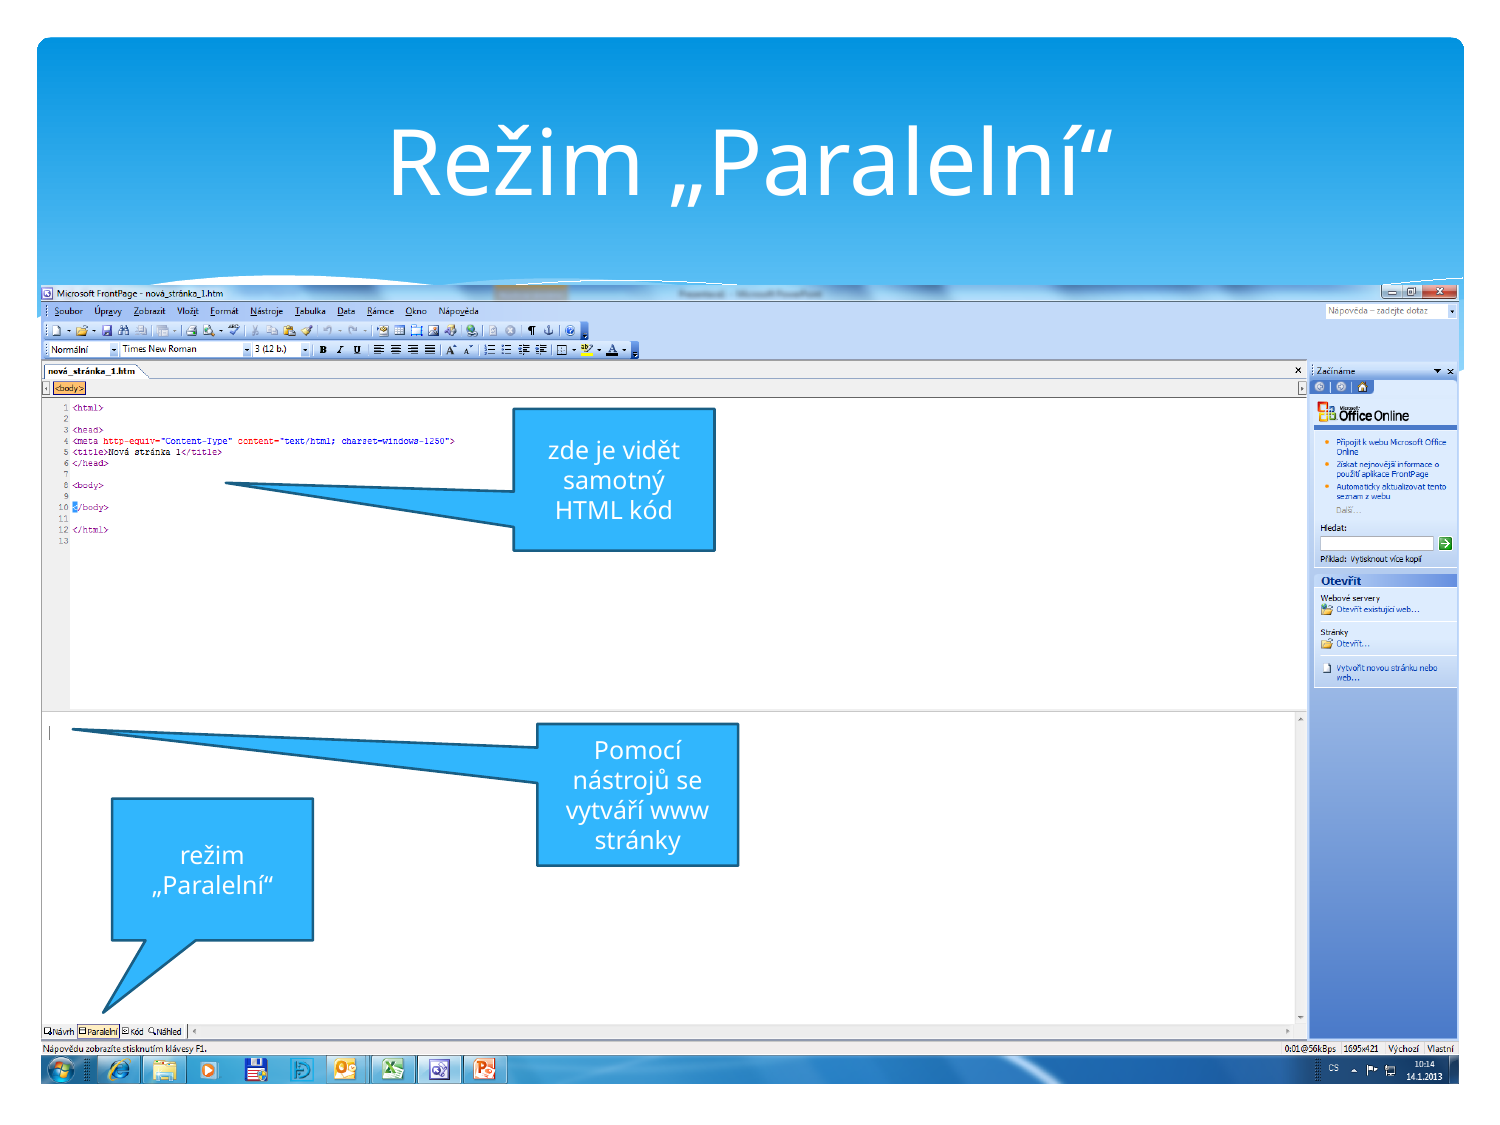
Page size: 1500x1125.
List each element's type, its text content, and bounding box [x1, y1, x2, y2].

picture [41, 285, 1460, 1084]
title Režim „Paralelní“ [75, 55, 1425, 261]
